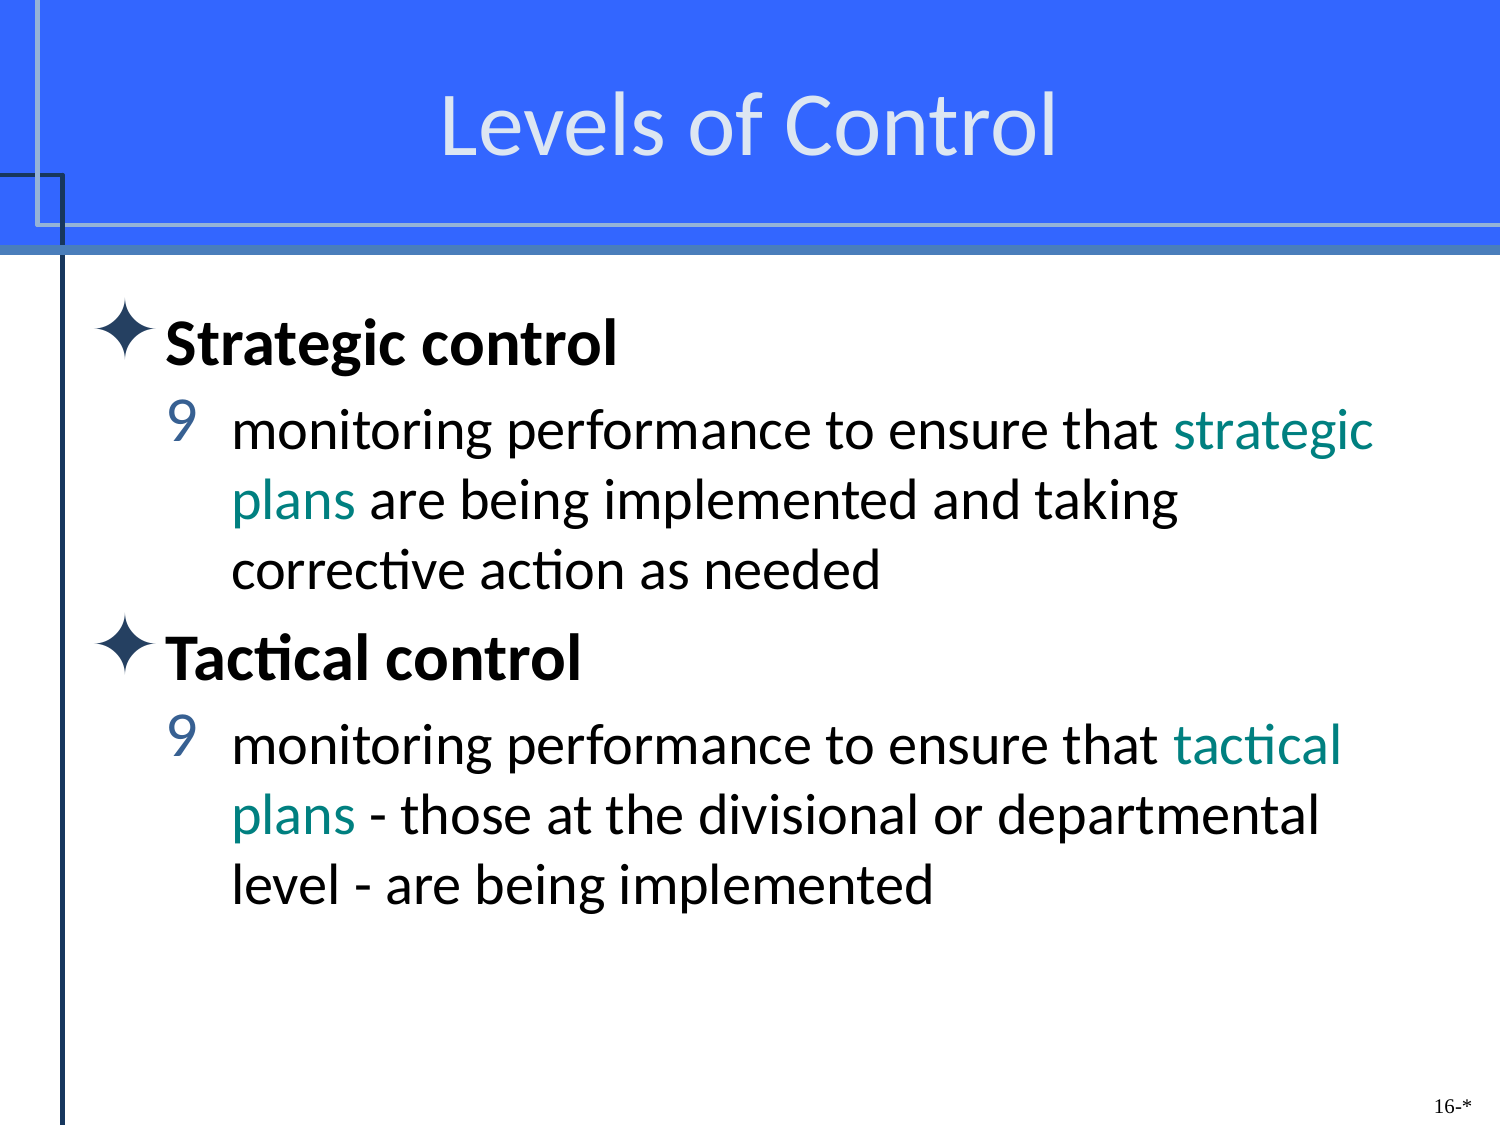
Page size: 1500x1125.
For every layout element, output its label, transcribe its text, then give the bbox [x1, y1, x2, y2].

title Levels of Control [75, 24, 1425, 213]
list Strategic control monitoring performance to ensure that strategic plans are being implemented and taking corrective action as needed Tactical control monitoring performance to ensure that tactical plans - those at the divisional or departmental level - are being implemented [75, 291, 1425, 1035]
